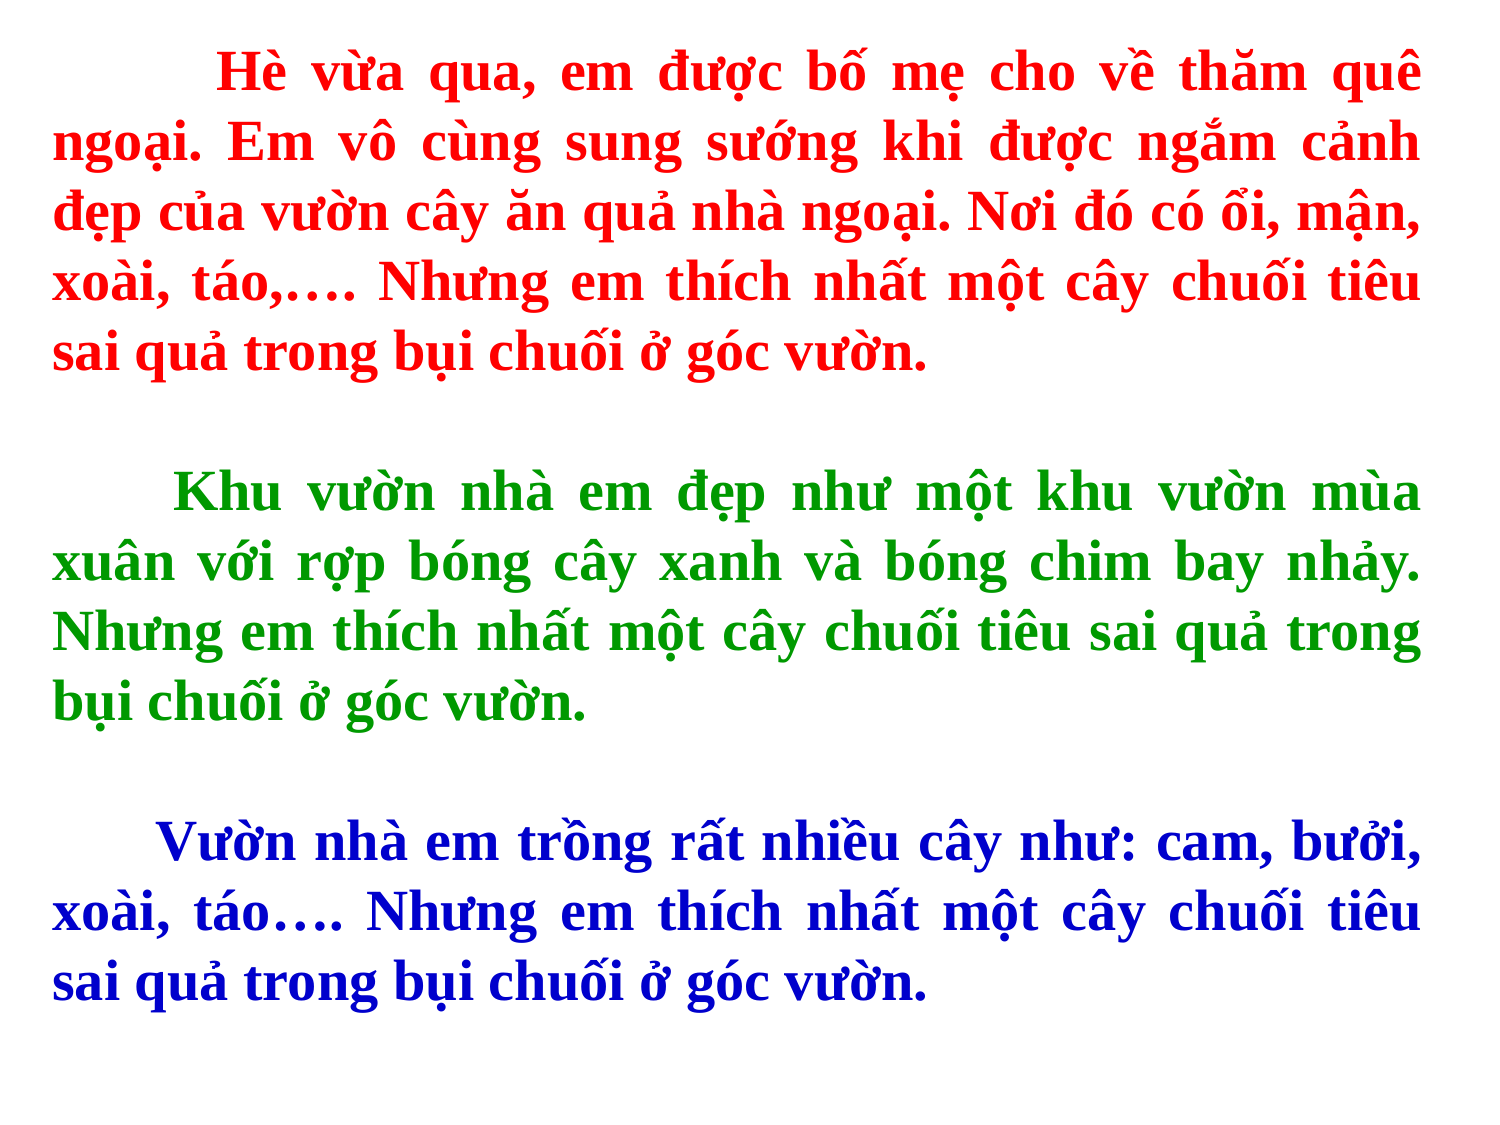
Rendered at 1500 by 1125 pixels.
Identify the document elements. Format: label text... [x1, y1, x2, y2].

text_box Hè vừa qua, em được bố mẹ cho về thăm quê ngoại. Em vô cùng sung sướng khi được ngắm cảnh đẹp của vườn cây ăn quả nhà ngoại. Nơi đó có ổi, mận, xoài, táo,…. Nhưng em thích nhất một cây chuối tiêu sai quả trong bụi chuối ở góc vườn. Khu vườn nhà em đẹp như một khu vườn mùa xuân với rợp bóng cây xanh và bóng chim bay nhảy. Nhưng em thích nhất một cây chuối tiêu sai quả trong bụi chuối ở góc vườn. Vườn nhà em trồng rất nhiều cây như: cam, bưởi, xoài, táo…. Nhưng em thích nhất một cây chuối tiêu sai quả trong bụi chuối ở góc vườn. [37, 24, 1438, 1020]
